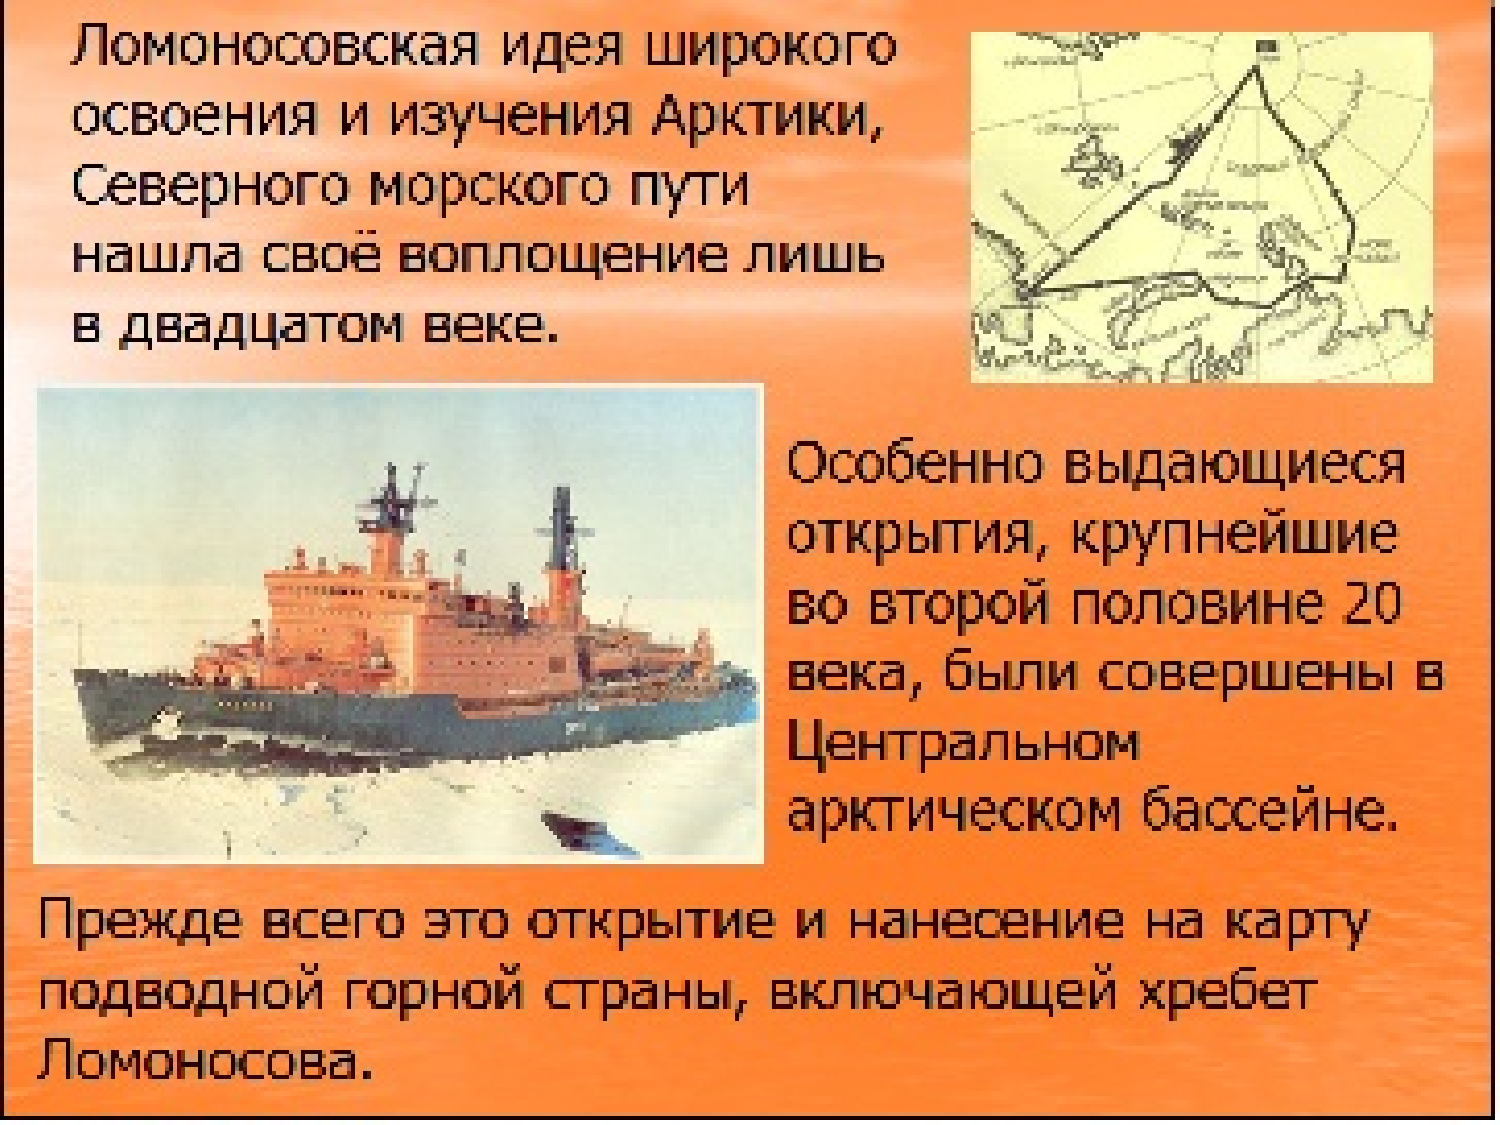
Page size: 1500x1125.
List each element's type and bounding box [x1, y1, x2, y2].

list [0, 0, 1500, 1125]
